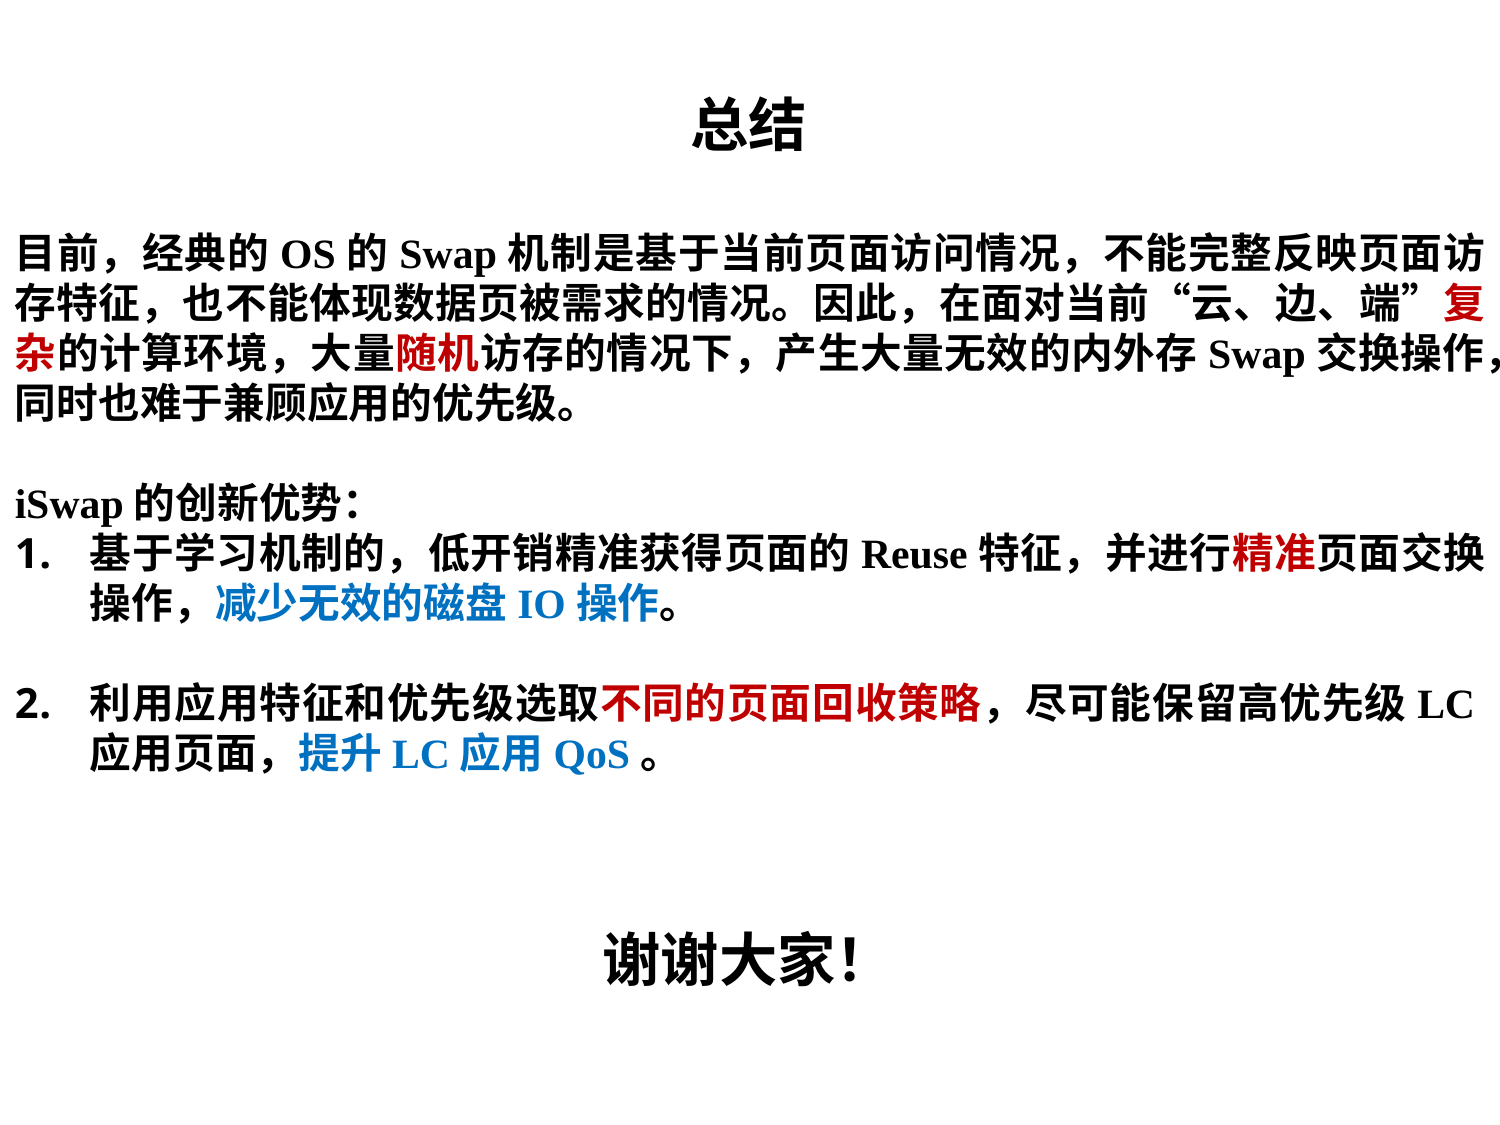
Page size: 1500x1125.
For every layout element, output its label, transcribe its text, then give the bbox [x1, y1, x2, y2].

text_box 谢谢大家！ [0, 915, 1497, 1001]
text_box 目前，经典的OS的Swap机制是基于当前页面访问情况，不能完整反映页面访存特征，也不能体现数据页被需求的情况。因此，在面对当前“云、边、端”复杂的计算环境，大量随机访存的情况下，产生大量无效的内外存Swap交换操作，同时也难于兼顾应用的优先级。 iSwap的创新优势： 基于学习机制的，低开销精准获得页面的Reuse特征，并进行精准页面交换操作，减少无效的磁盘IO操作。 利用应用特征和优先级选取不同的页面回收策略，尽可能保留高优先级LC应用页面，提升LC应用QoS。 [0, 219, 1500, 785]
text_box 总结 [0, 80, 1497, 166]
